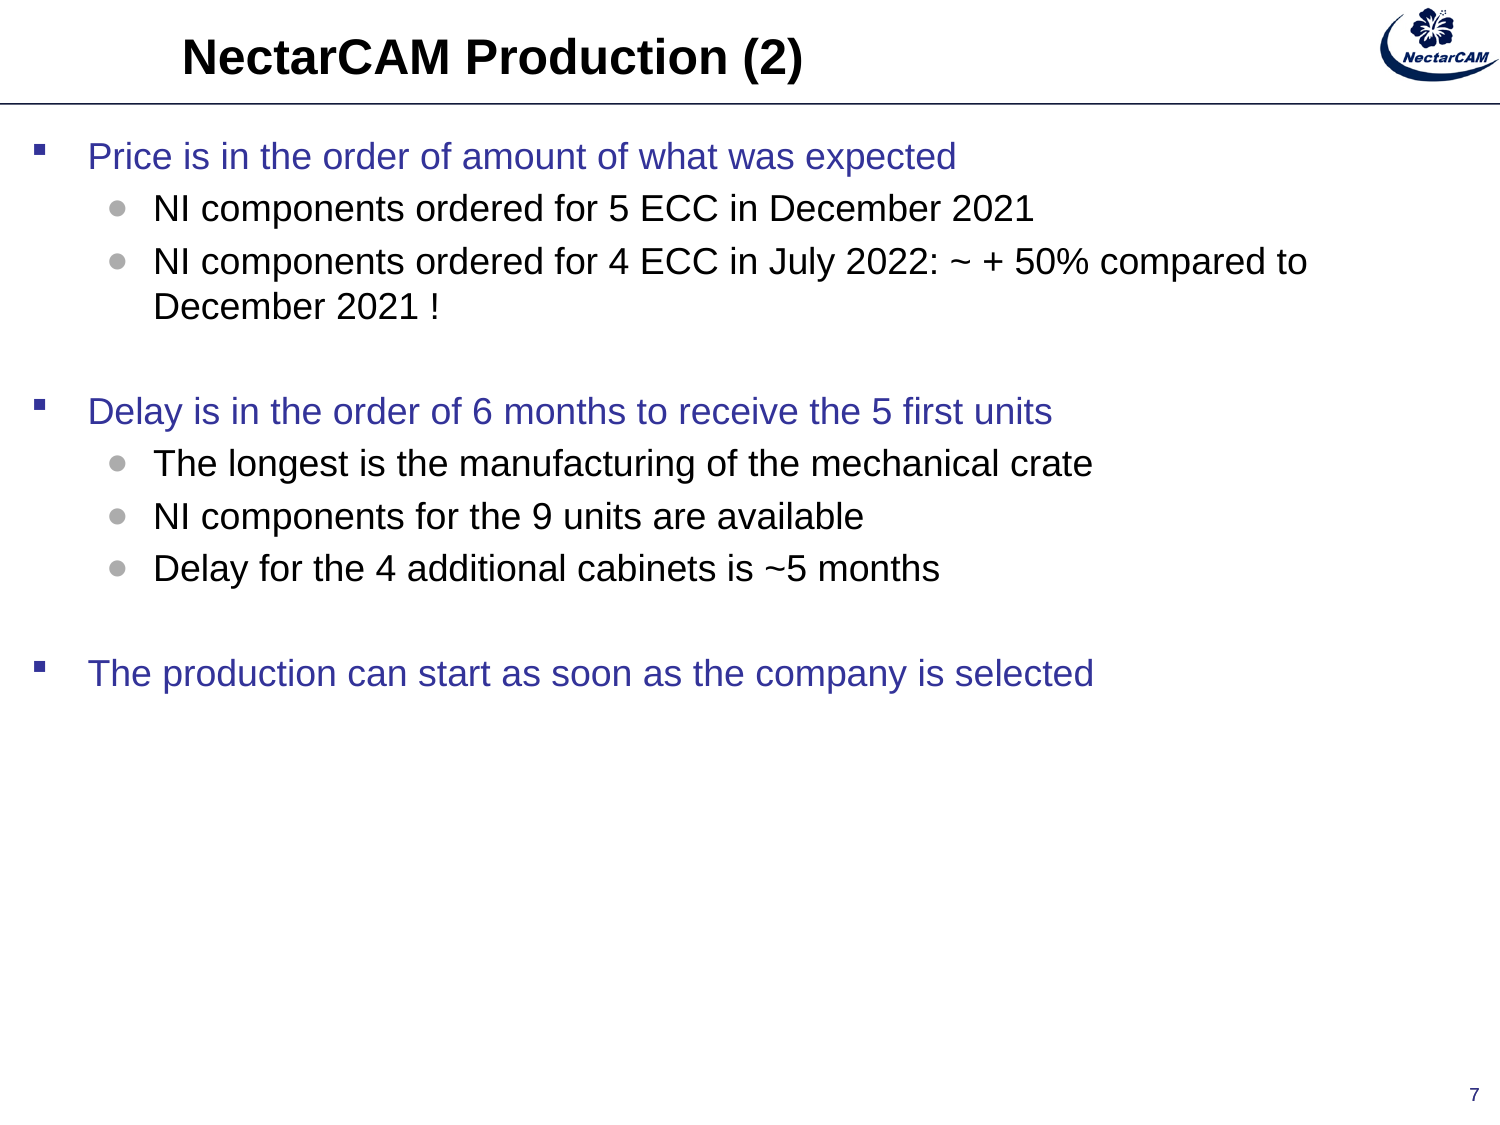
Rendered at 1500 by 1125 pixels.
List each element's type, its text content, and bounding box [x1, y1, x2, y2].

title NectarCAM Production (2) [181, 16, 1471, 94]
picture [1378, 0, 1500, 82]
text_box Price is in the order of amount of what was expected NI components ordered for 5 ECC in December 2021 NI components ordered for 4 ECC in July 2022: ~ + 50% compared to December 2021 ! Delay is in the order of 6 months to receive the 5 first units The longest is the manufacturing of the mechanical crate NI components for the 9 units are available Delay for the 4 additional cabinets is ~5 months The production can start as soon as the company is selected [16, 124, 1448, 1084]
